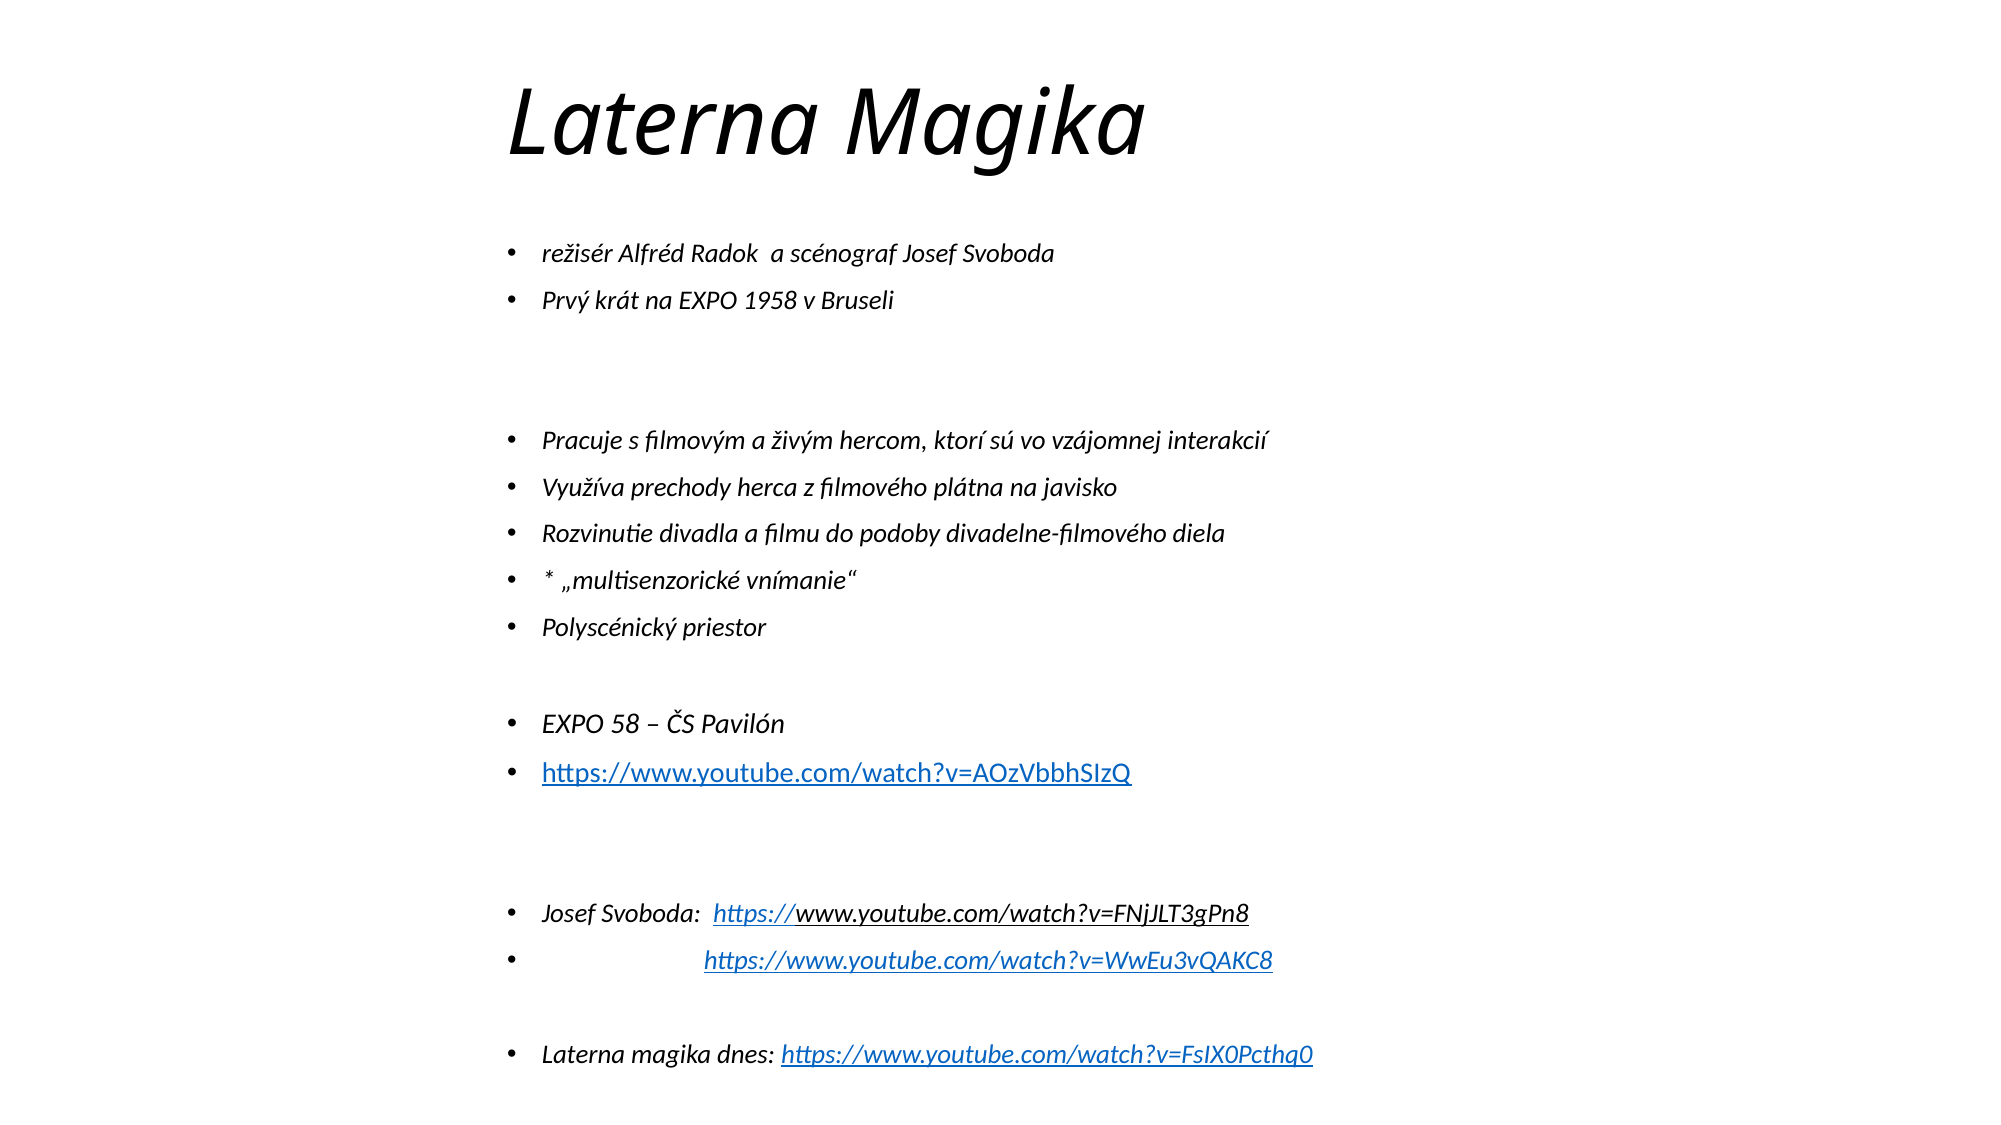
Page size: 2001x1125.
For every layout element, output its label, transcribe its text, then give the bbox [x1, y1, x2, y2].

list režisér Alfréd Radok a scénograf Josef Svoboda Prvý krát na EXPO 1958 v Bruseli Pracuje s filmovým a živým hercom, ktorí sú vo vzájomnej interakcií Využíva prechody herca z filmového plátna na javisko Rozvinutie divadla a filmu do podoby divadelne-filmového diela * „multisenzorické vnímanie“ Polyscénický priestor EXPO 58 – ČS Pavilón https://www.youtube.com/watch?v=AOzVbbhSIzQ Josef Svoboda: https://www.youtube.com/watch?v=FNjJLT3gPn8 https://www.youtube.com/watch?v=WwEu3vQAKC8 Laterna magika dnes: https://www.youtube.com/watch?v=FsIX0Pcthq0 [492, 231, 1617, 1083]
title Laterna Magika [491, 54, 1617, 196]
